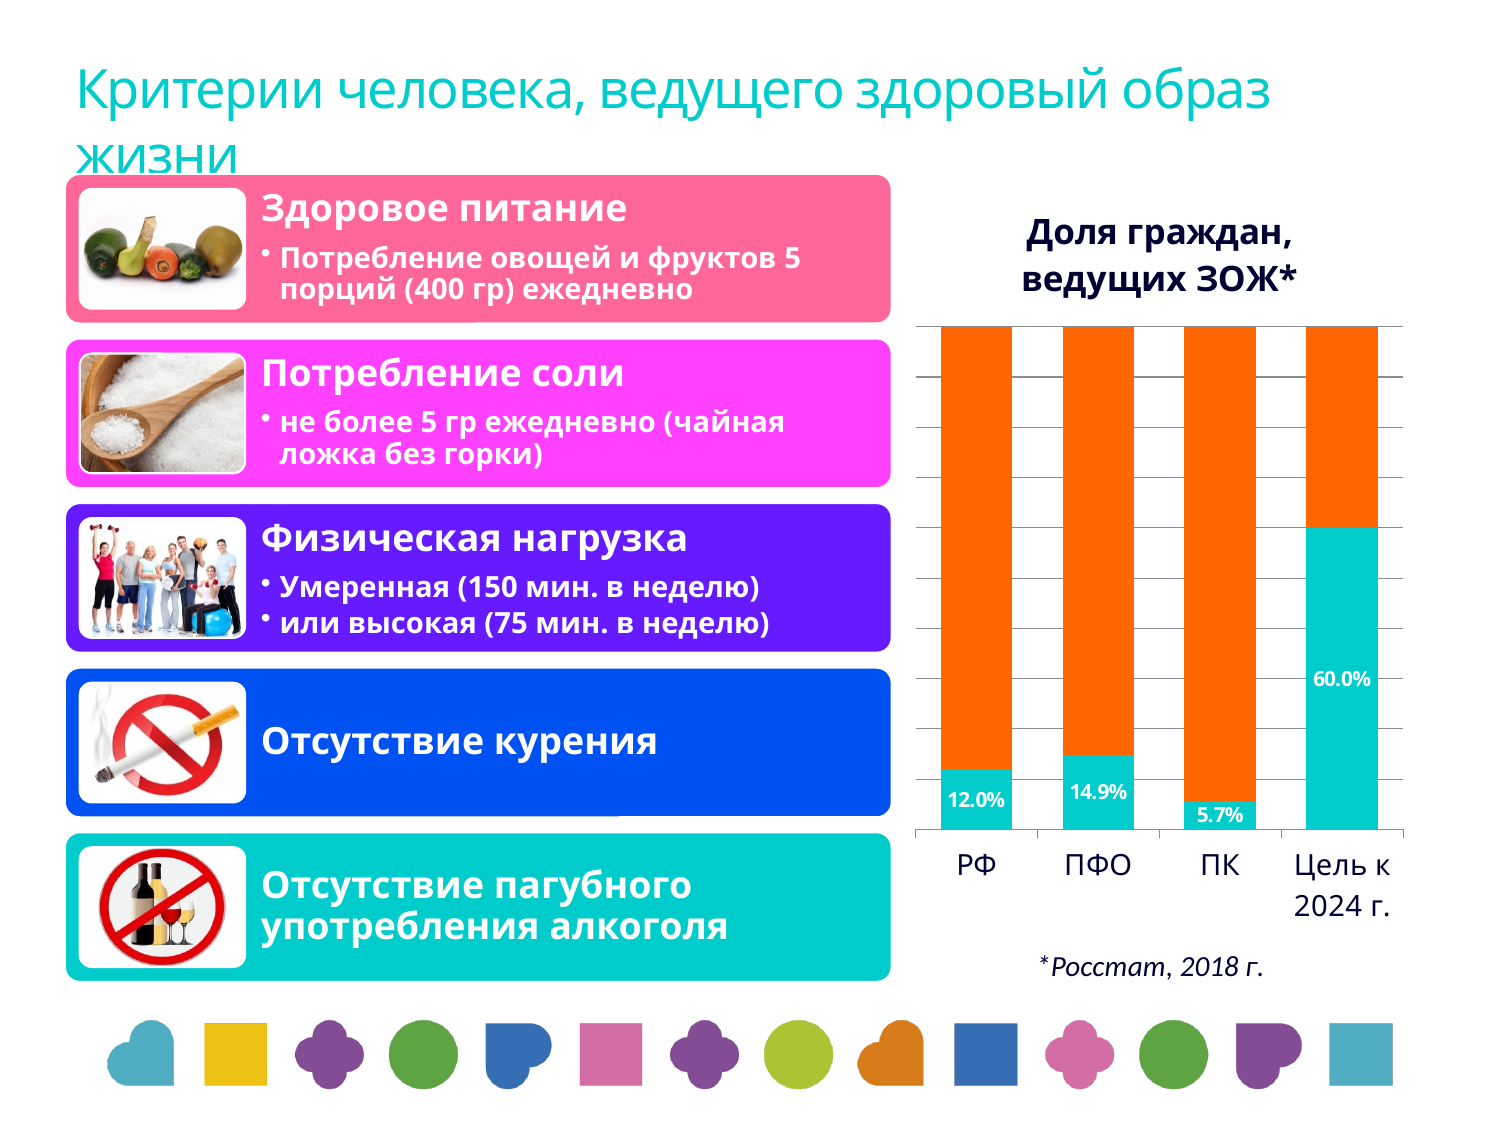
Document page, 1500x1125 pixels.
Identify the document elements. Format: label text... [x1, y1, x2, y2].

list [64, 173, 892, 983]
title Критерии человека, ведущего здоровый образ жизни [75, 45, 1425, 164]
picture [99, 1011, 1400, 1112]
text_box *Росстат, 2018 г. [1021, 941, 1376, 990]
chart [905, 173, 1414, 941]
